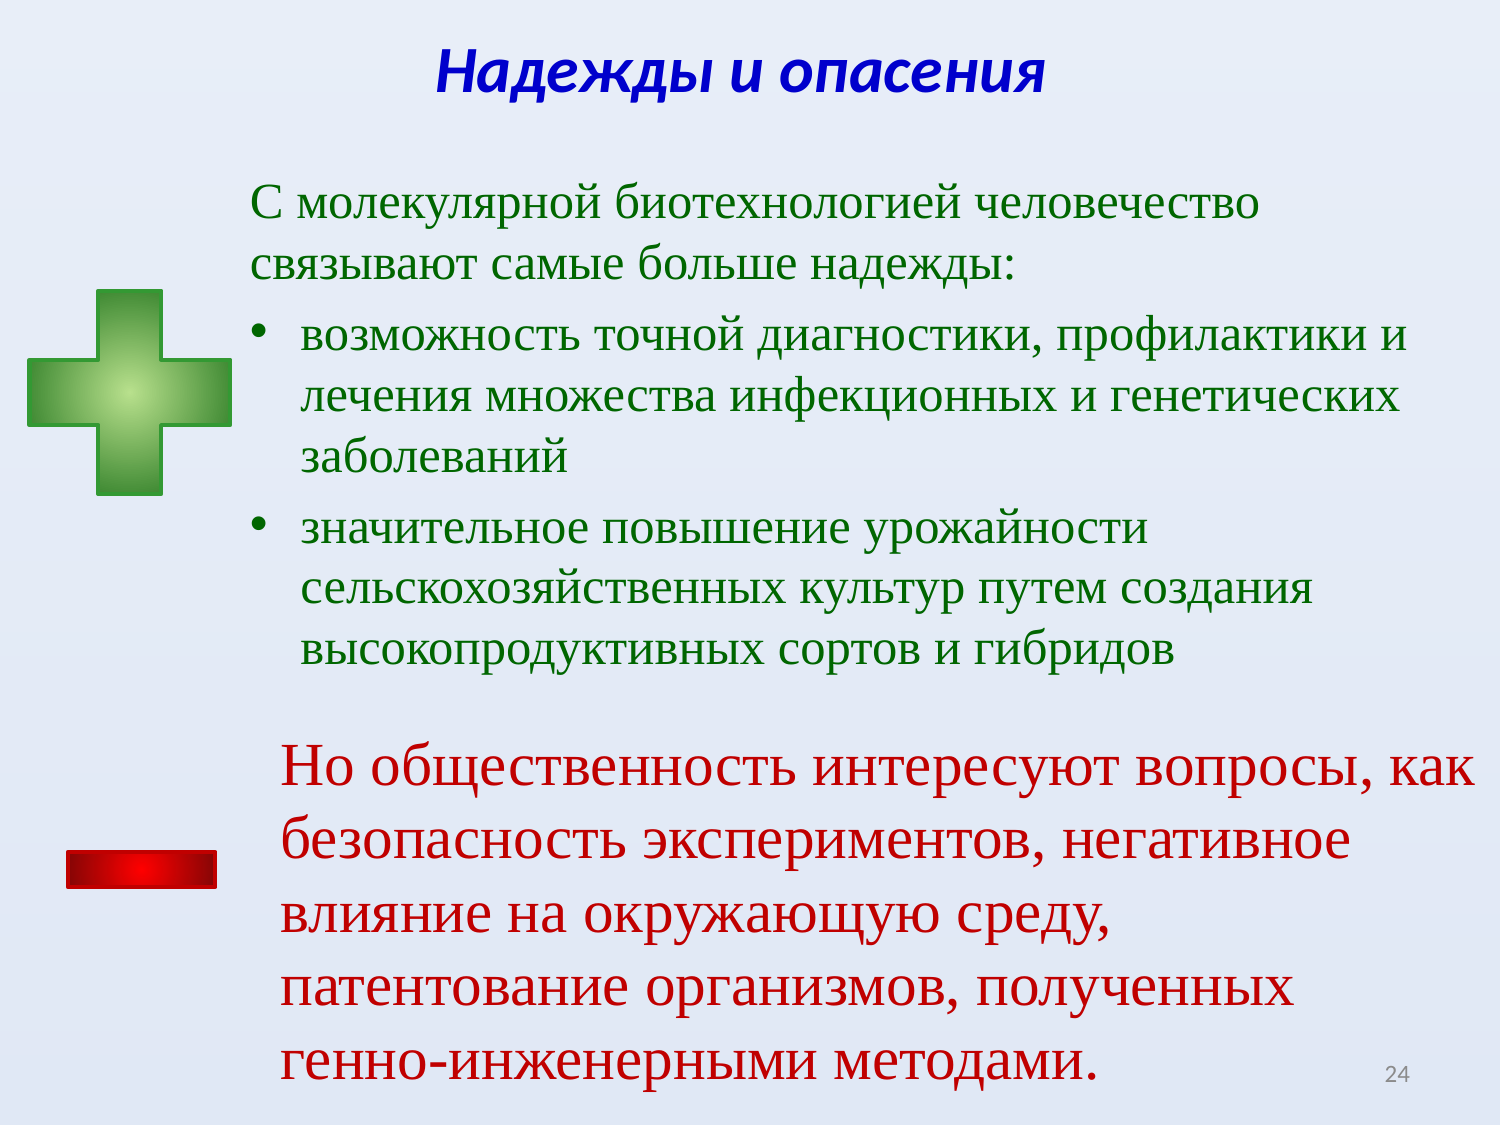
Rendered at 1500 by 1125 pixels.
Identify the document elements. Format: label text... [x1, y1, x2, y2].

title Надежды и опасения [66, 19, 1417, 114]
text_box [66, 850, 217, 889]
slide_number 24 [1074, 1042, 1425, 1103]
text_box Но общественность интересуют вопросы, как безопасность экспериментов, негативное влияние на окружающую среду, патентование организмов, полученных генно-инженерными методами. [265, 716, 1492, 1106]
list С молекулярной биотехнологией человечество связывают самые больше надежды: возможность точной диагностики, профилактики и лечения множества инфекционных и генетических заболеваний значительное повышение урожайности сельскохозяйственных культур путем создания высокопродуктивных сортов и гибридов [235, 160, 1464, 693]
text_box [27, 289, 232, 496]
